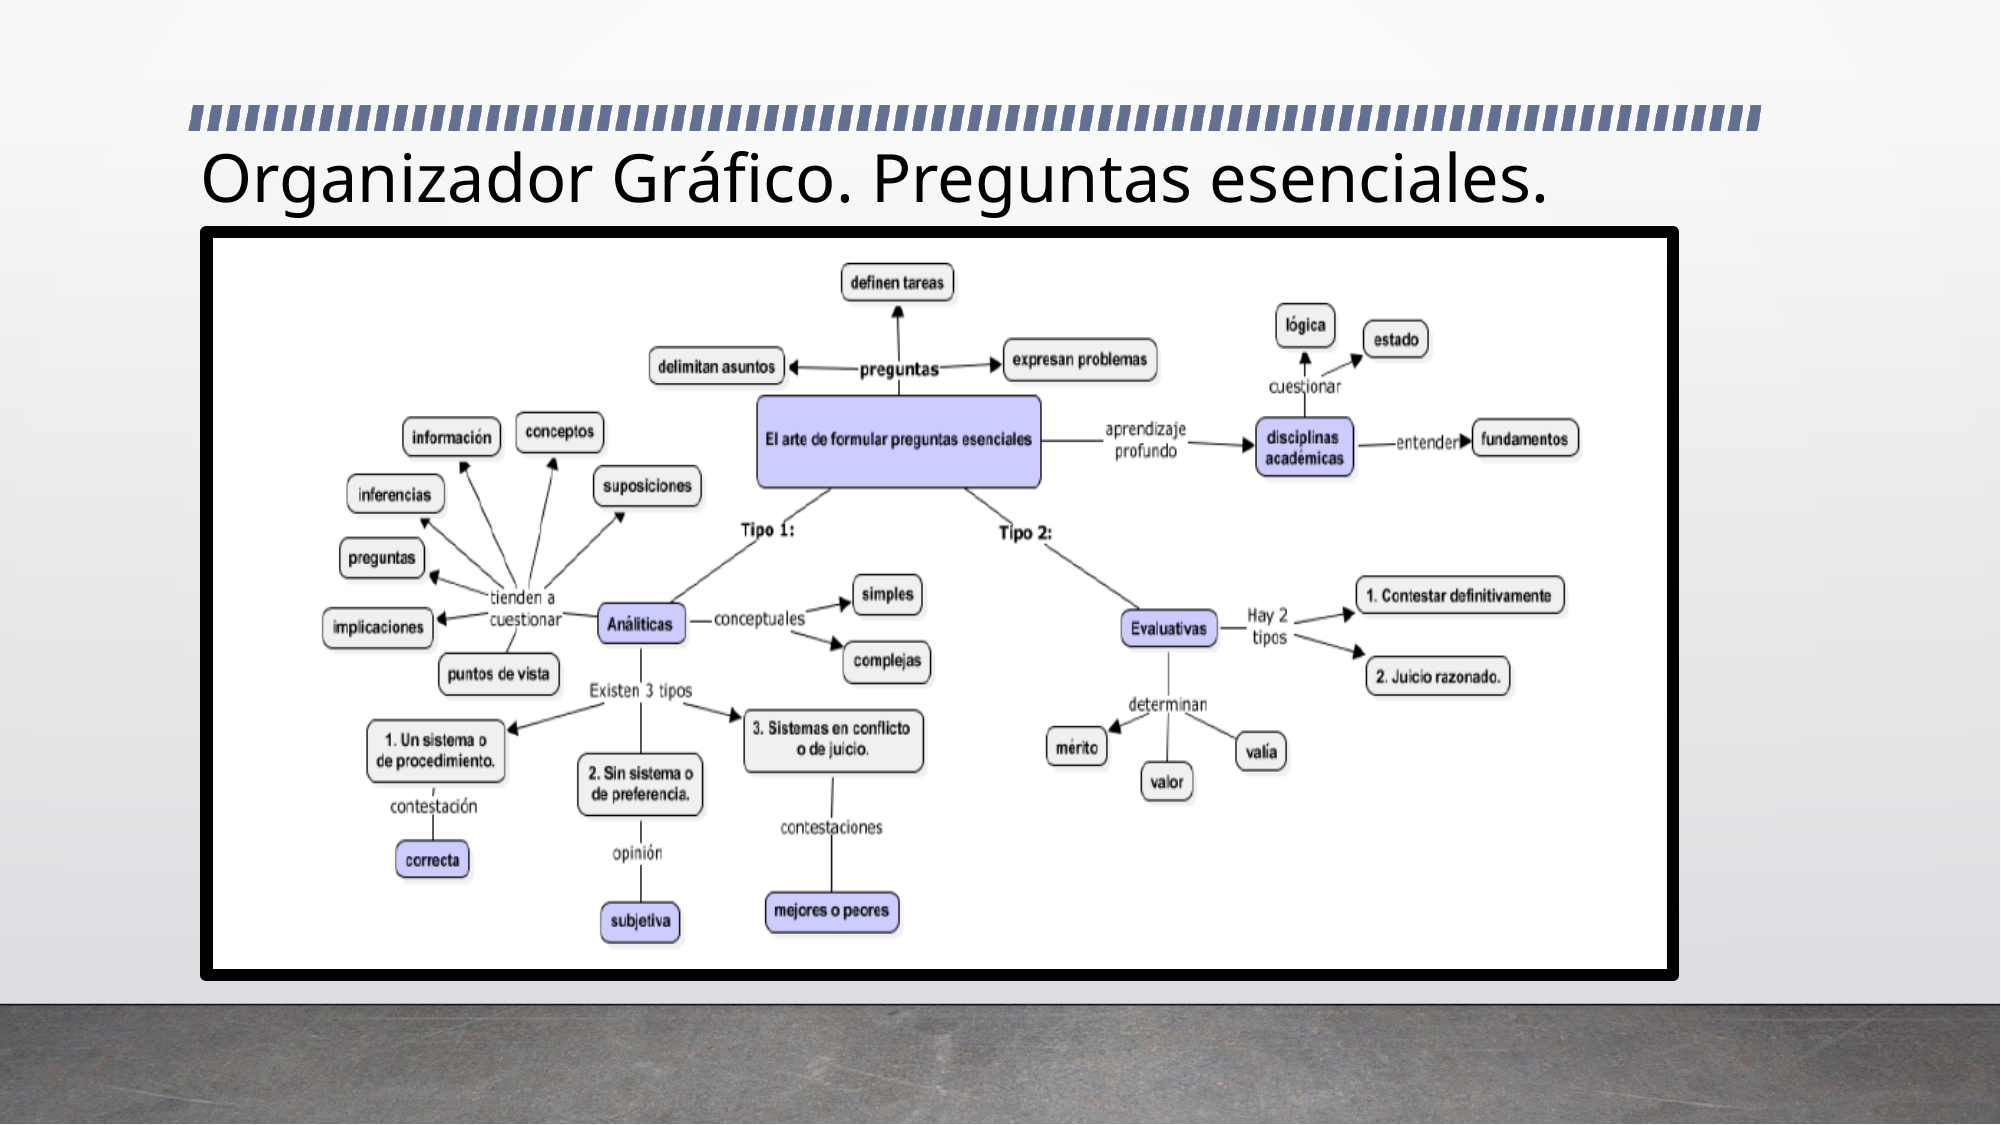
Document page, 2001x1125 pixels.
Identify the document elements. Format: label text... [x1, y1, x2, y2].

picture [186, 105, 1762, 131]
picture [212, 237, 1667, 970]
picture [0, 1004, 2000, 1124]
title Organizador Gráfico. Preguntas esenciales. [185, 137, 1761, 239]
